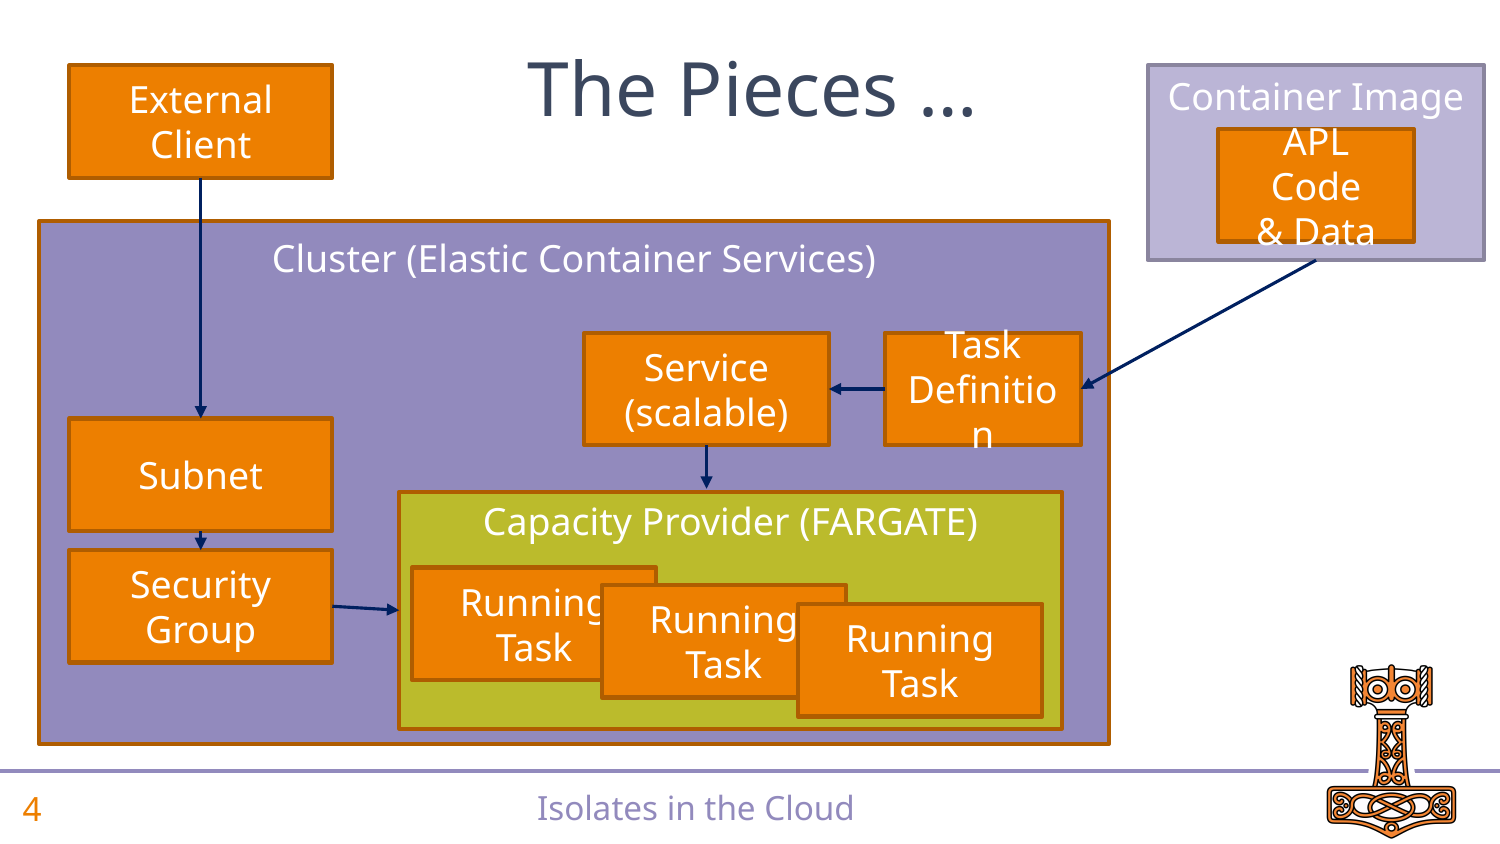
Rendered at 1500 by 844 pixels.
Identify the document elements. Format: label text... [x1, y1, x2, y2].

text_box Running Task [796, 602, 1044, 719]
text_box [1080, 259, 1317, 390]
text_box Cluster (Elastic Container Services) [37, 219, 1111, 746]
text_box Container Image [1146, 63, 1486, 262]
text_box Capacity Provider (FARGATE) [397, 490, 1064, 731]
title The Pieces … [512, 26, 1000, 139]
text_box Task Definition [883, 331, 1083, 447]
text_box APL Code & Data [1216, 127, 1416, 244]
text_box Security Group [67, 548, 334, 665]
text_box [332, 606, 400, 611]
text_box Service (scalable) [582, 331, 831, 447]
text_box Subnet [67, 416, 334, 533]
picture [1320, 655, 1461, 844]
text_box Running Task [600, 583, 848, 700]
text_box Running Task [410, 565, 658, 682]
text_box External Client [67, 63, 334, 180]
